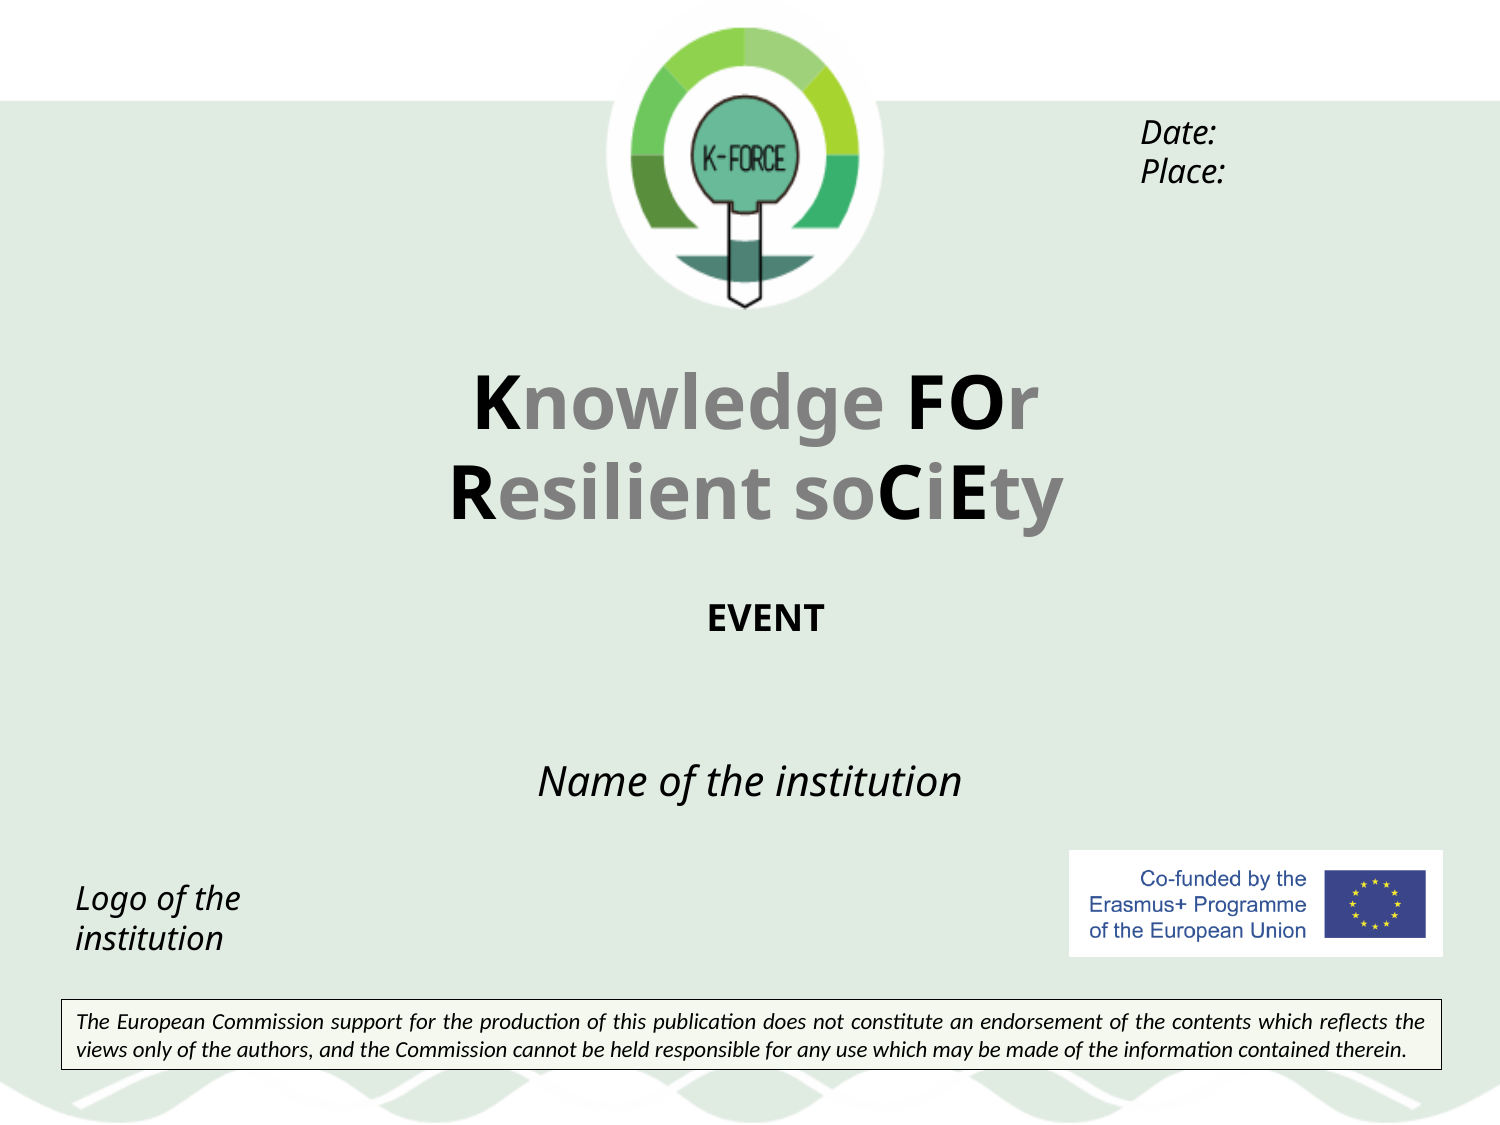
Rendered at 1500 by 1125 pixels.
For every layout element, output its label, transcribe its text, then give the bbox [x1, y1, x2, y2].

picture [0, 0, 1500, 1125]
text_box The European Commission support for the production of this publication does not constitute an endorsement of the contents which reflects the views only of the authors, and the Commission cannot be held responsible for any use which may be made of the information contained therein. [61, 999, 1442, 1070]
text_box Name of the institution [474, 754, 1026, 855]
text_box Logo of the institution [60, 869, 291, 965]
text_box EVENT [474, 586, 1058, 646]
list Knowledge FOr Resilient soCiEty [300, 354, 1212, 537]
text_box Date: Place: [1138, 110, 1443, 191]
